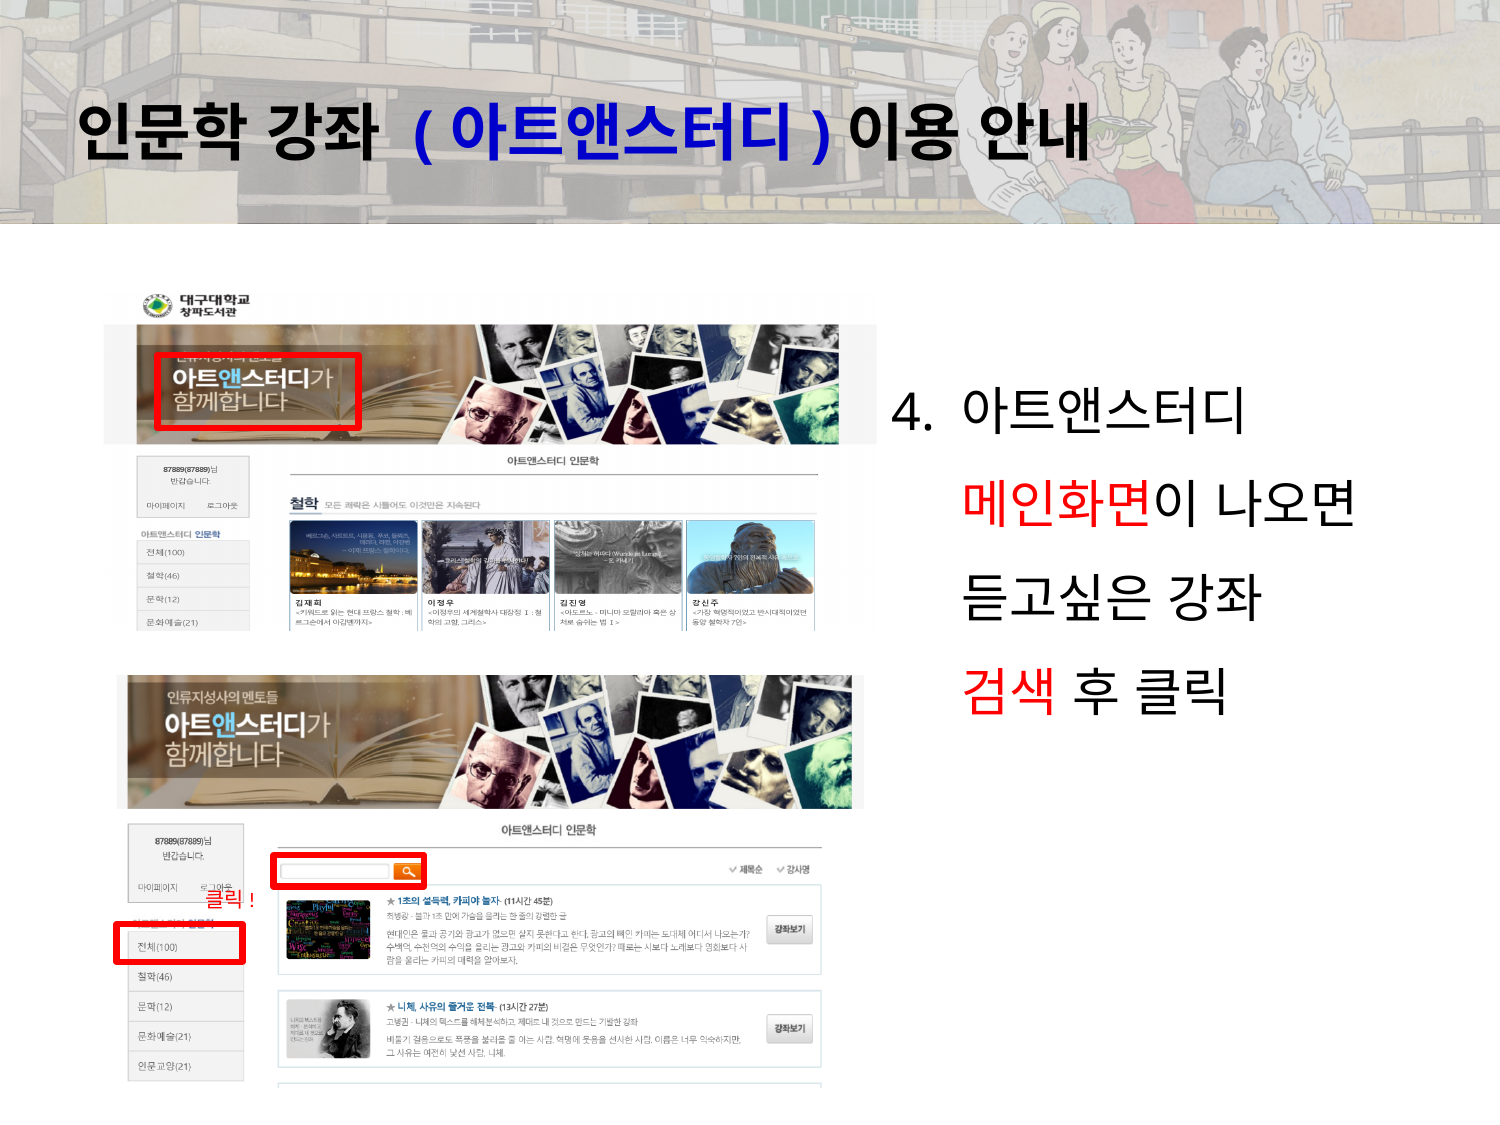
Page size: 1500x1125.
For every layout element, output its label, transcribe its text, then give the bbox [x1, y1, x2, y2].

picture [103, 293, 877, 631]
text_box 4. 아트앤스터디 메인화면이 나오면 듣고싶은 강좌 검색 후 클릭 [876, 339, 1421, 730]
picture [0, 0, 1500, 224]
picture [116, 674, 864, 1088]
